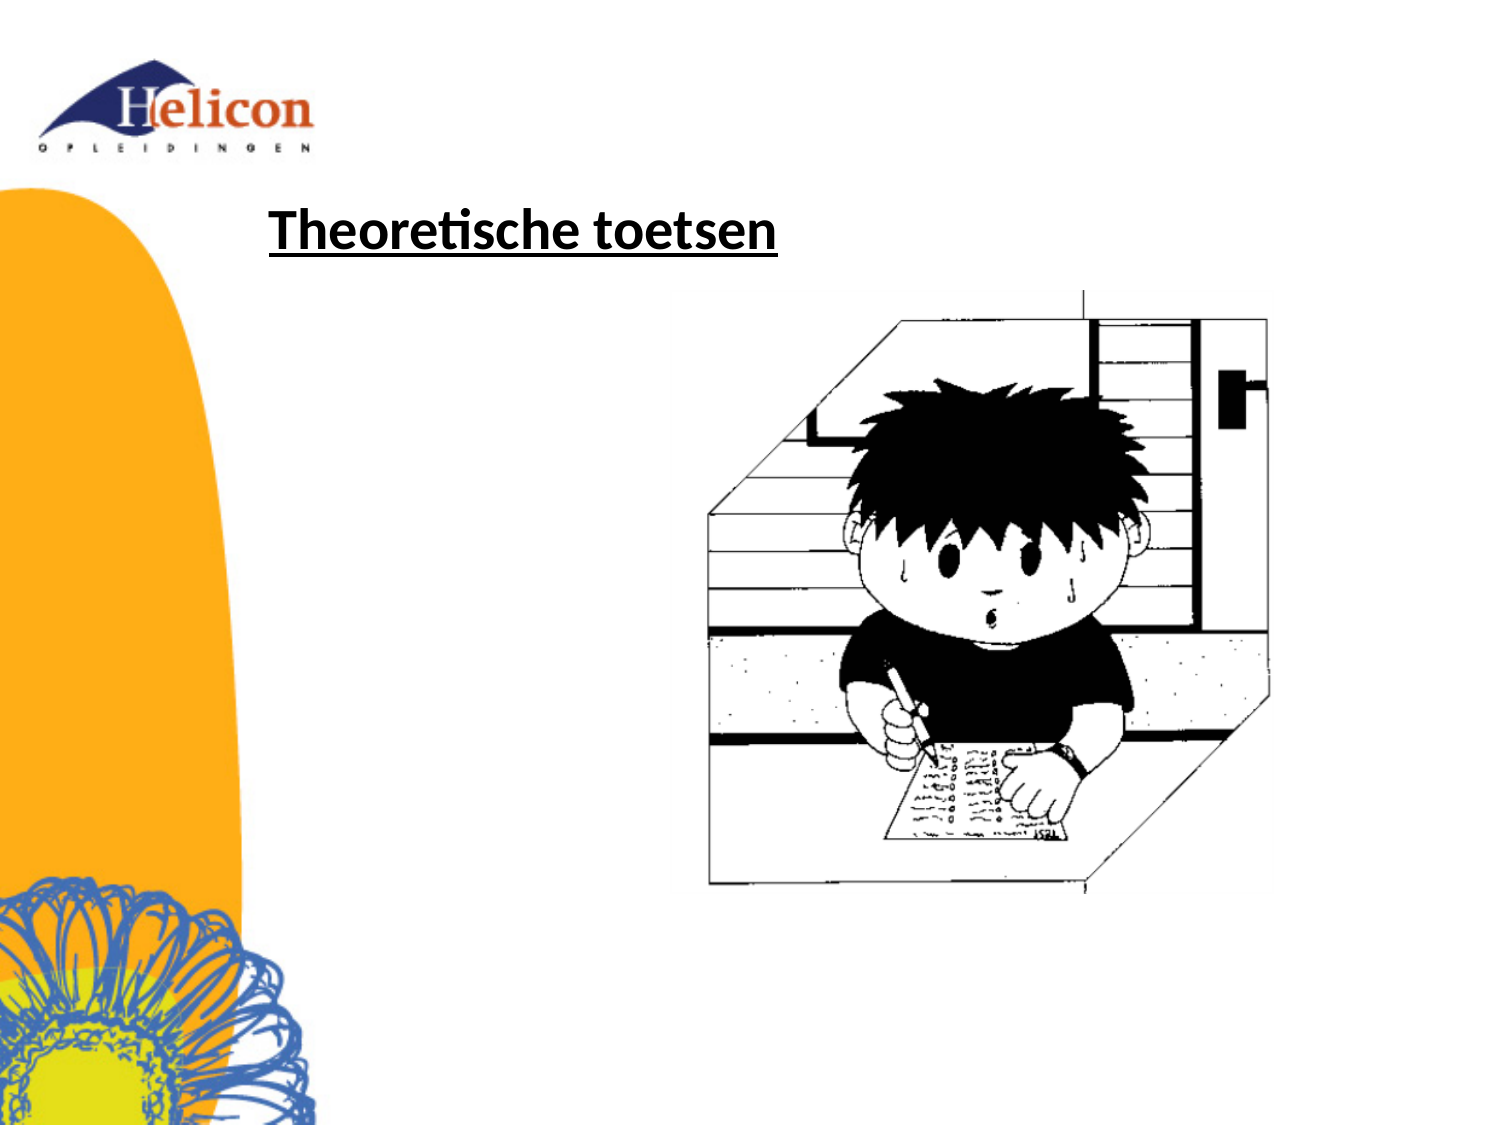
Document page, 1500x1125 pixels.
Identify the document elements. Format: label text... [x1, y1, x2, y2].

picture [0, 0, 1500, 1125]
list [74, 262, 1426, 1006]
title Theoretische toetsen [253, 172, 881, 262]
